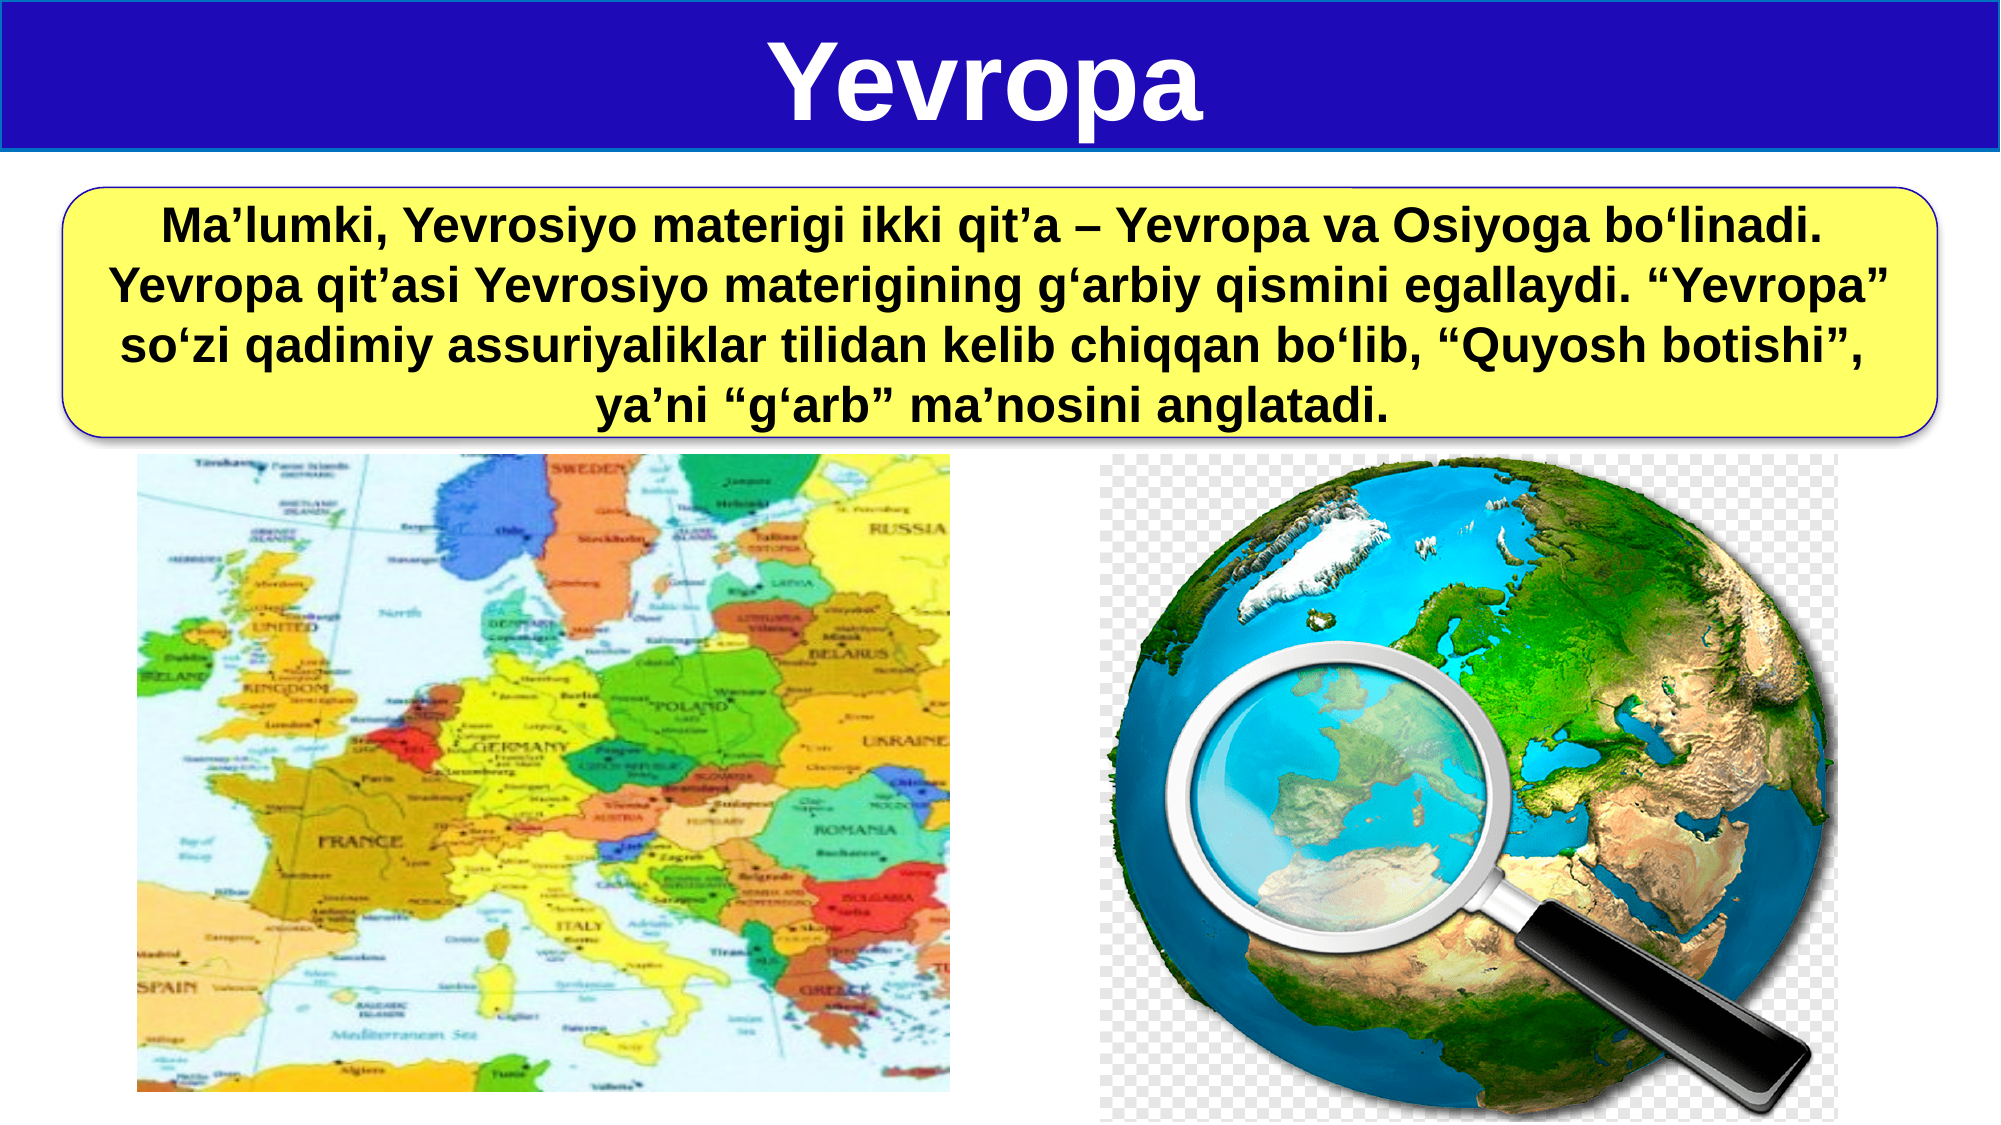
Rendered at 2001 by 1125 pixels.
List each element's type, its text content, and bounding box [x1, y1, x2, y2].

picture [137, 454, 951, 1093]
text_box Ma’lumki, Yevrosiyo materigi ikki qit’a – Yevropa va Osiyoga bo‘linadi. Yevropa qit’asi Yevrosiyo materigining g‘arbiy qismini egallaydi. “Yevropa” so‘zi qadimiy assuriyaliklar tilidan kelib chiqqan bo‘lib, “Quyosh botishi”, ya’ni “g‘arb” ma’nosini anglatadi. [61, 186, 1939, 439]
picture [1099, 454, 1838, 1122]
text_box Yevropa [0, 0, 2000, 152]
